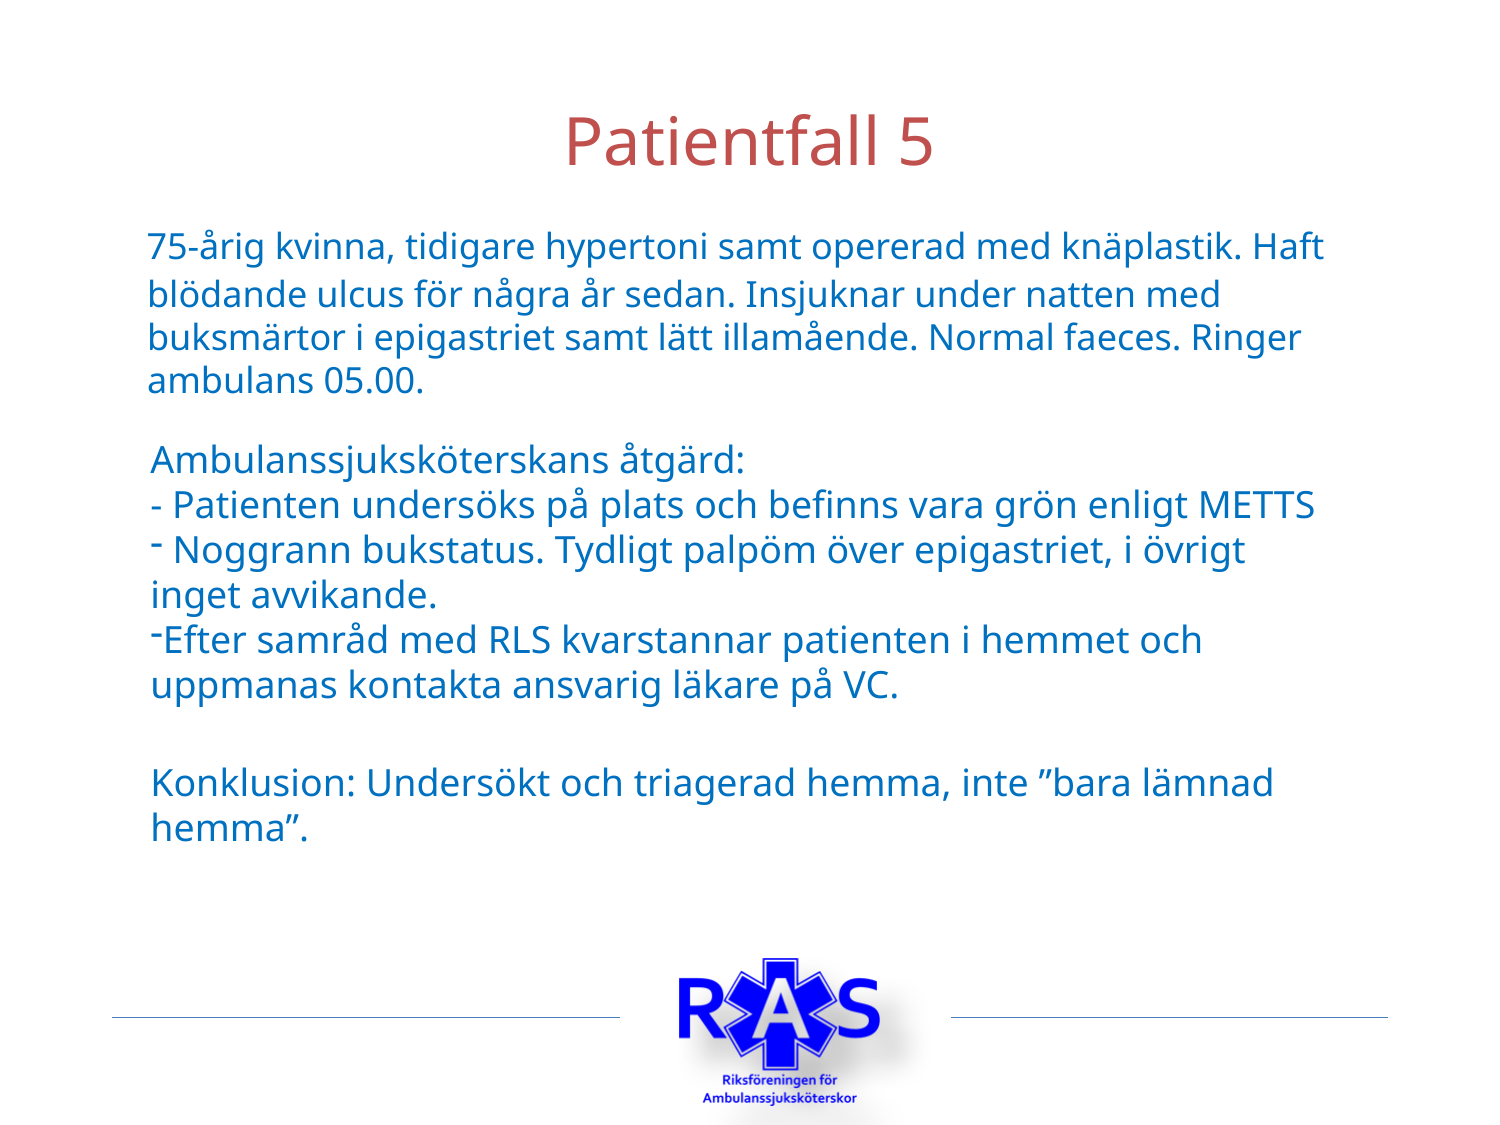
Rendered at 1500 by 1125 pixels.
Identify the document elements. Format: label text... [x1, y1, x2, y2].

picture [678, 958, 881, 1107]
text_box Konklusion: Undersökt och triagerad hemma, inte ”bara lämnad hemma”. [135, 751, 1400, 857]
title Patientfall 5 [75, 45, 1425, 233]
list 75-årig kvinna, tidigare hypertoni samt opererad med knäplastik. Haft blödande ulcus för några år sedan. Insjuknar under natten med buksmärtor i epigastriet samt lätt illamående. Normal faeces. Ringer ambulans 05.00. [76, 191, 1388, 409]
text_box Ambulanssjuksköterskans åtgärd: - Patienten undersöks på plats och befinns vara grön enligt METTS Noggrann bukstatus. Tydligt palpöm över epigastriet, i övrigt inget avvikande. Efter samråd med RLS kvarstannar patienten i hemmet och uppmanas kontakta ansvarig läkare på VC. [135, 428, 1365, 713]
